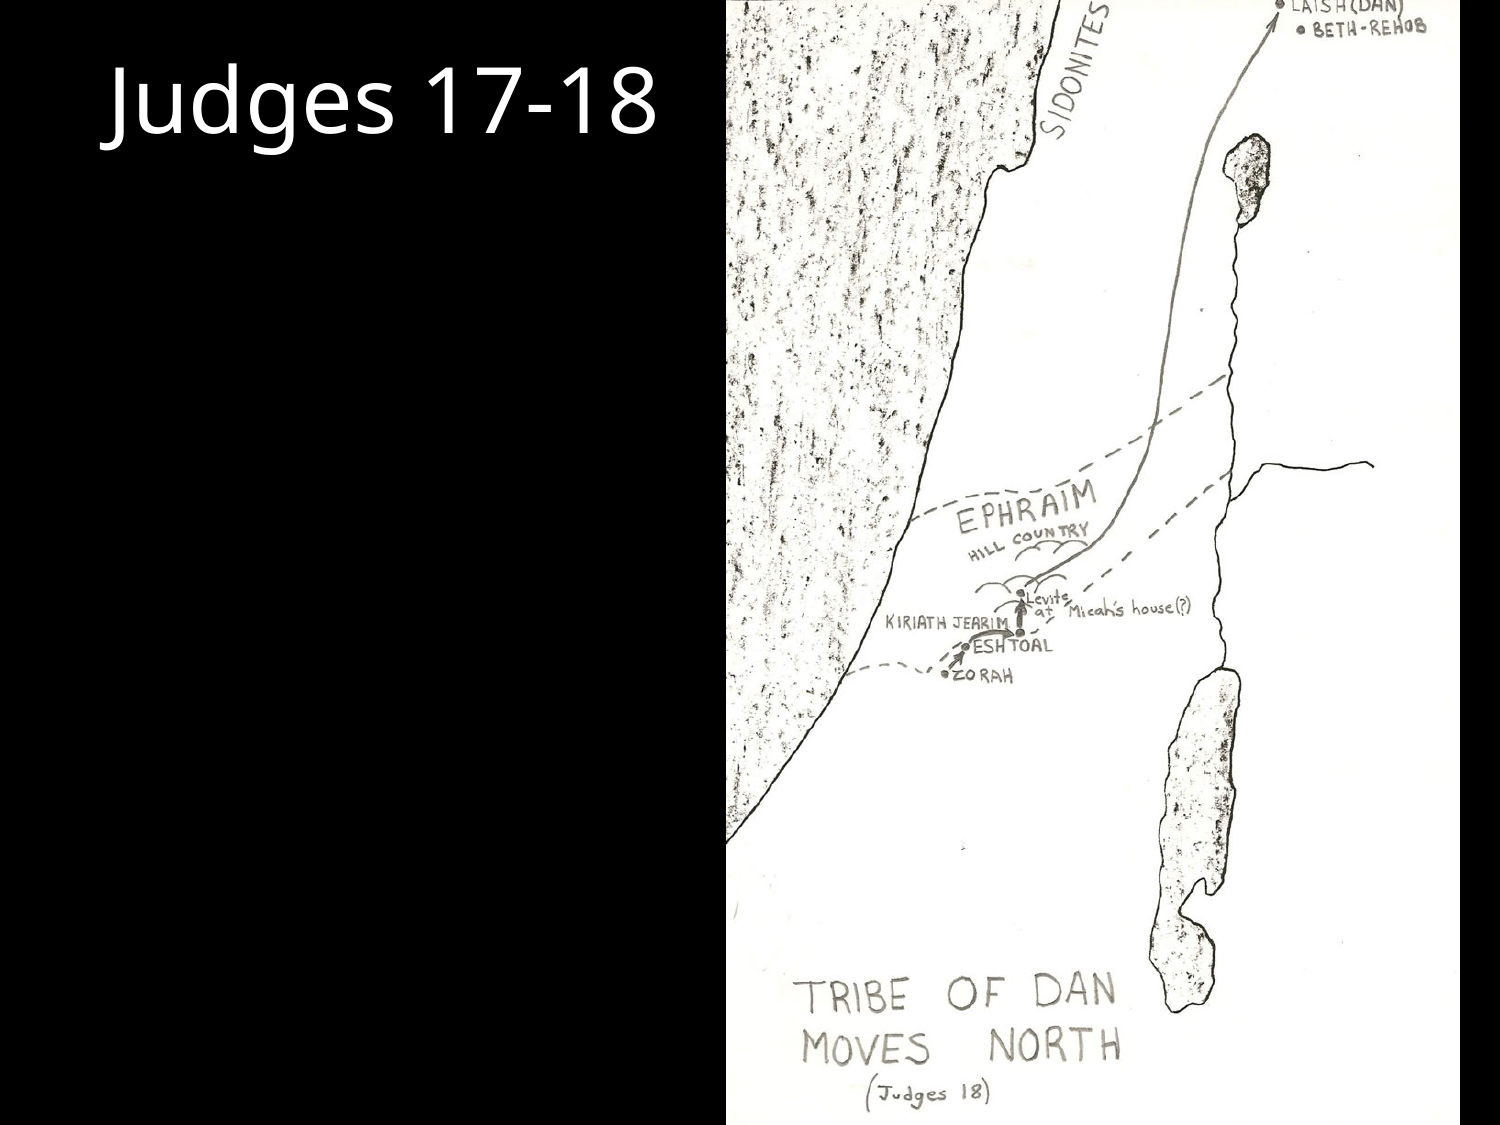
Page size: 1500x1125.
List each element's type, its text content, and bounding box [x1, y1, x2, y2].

text_box Judges 17-18 [62, 46, 706, 170]
picture [726, 0, 1460, 1125]
